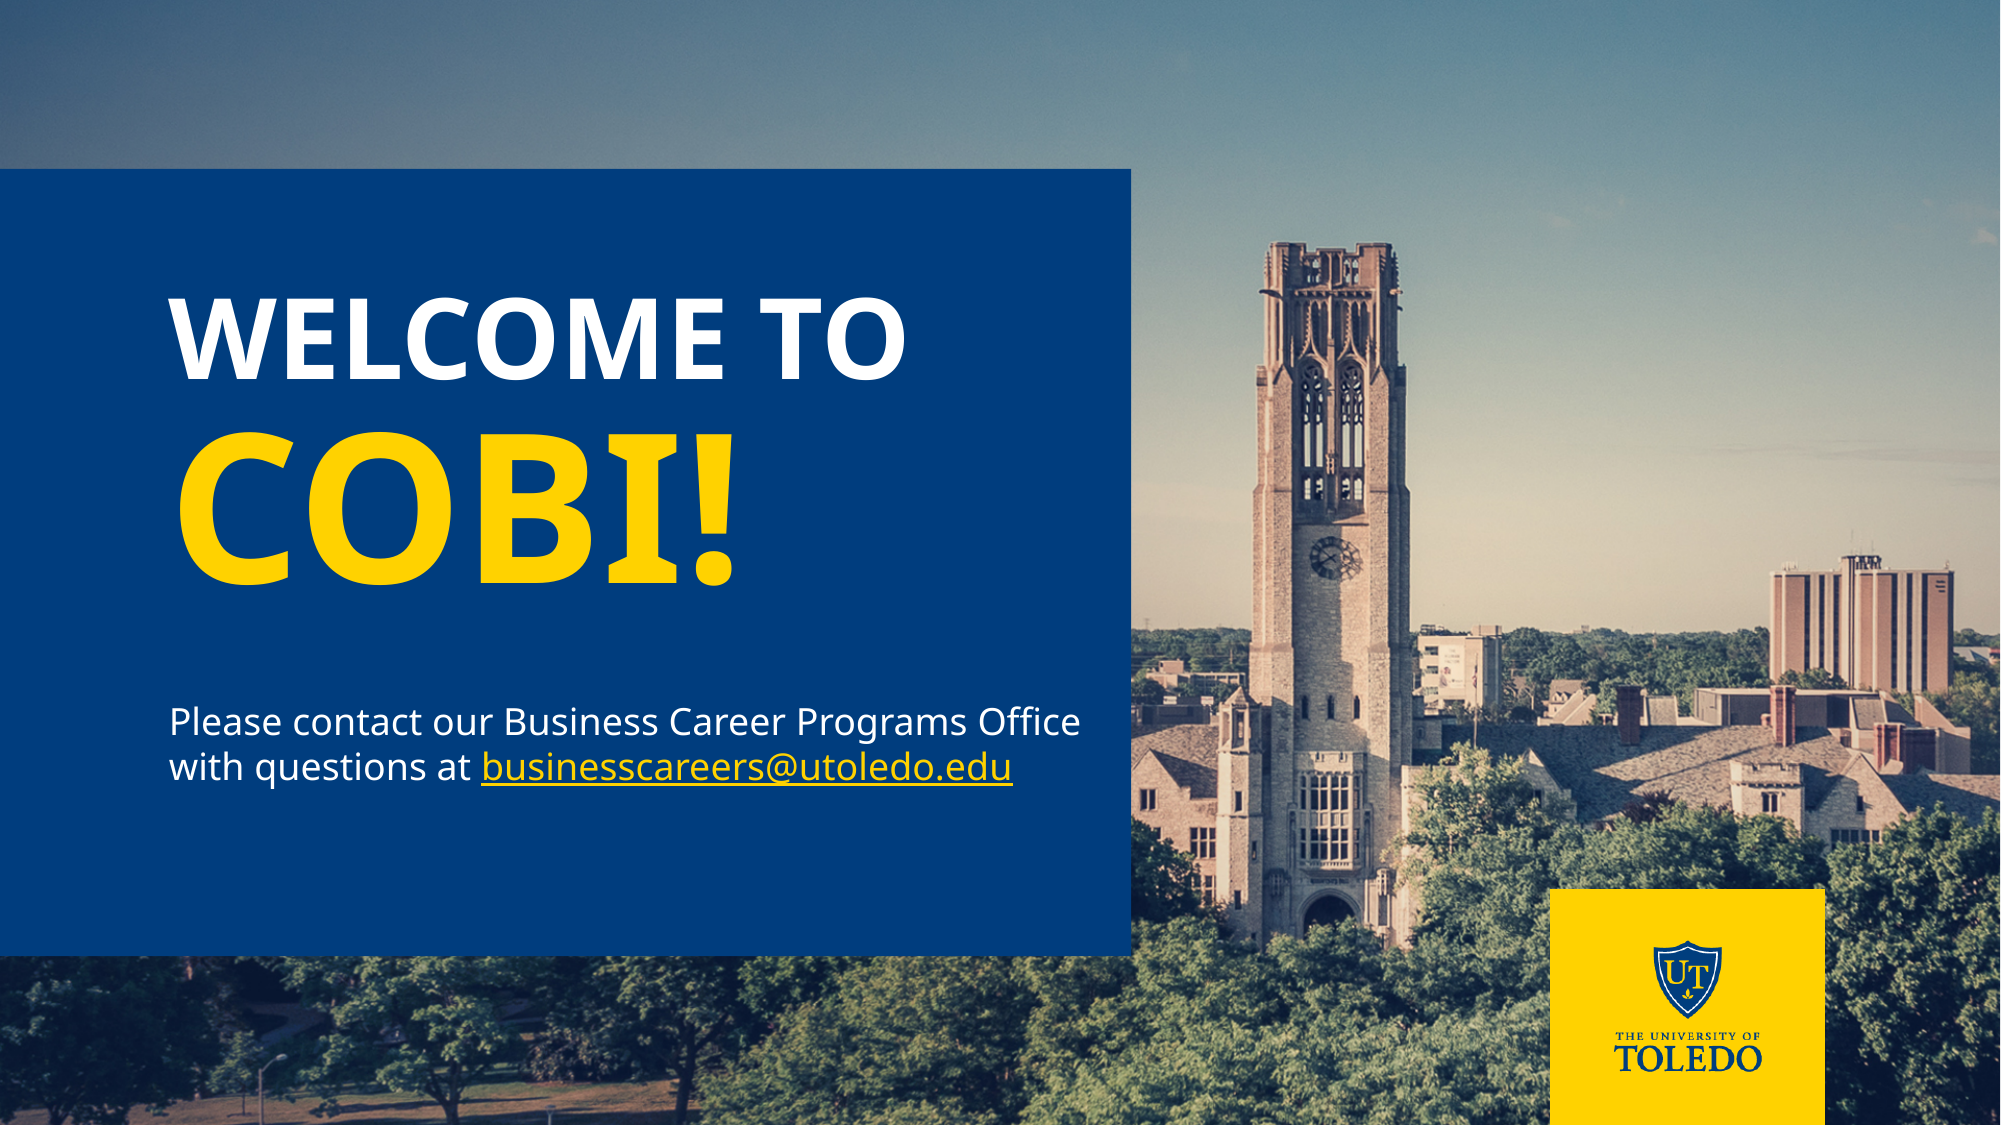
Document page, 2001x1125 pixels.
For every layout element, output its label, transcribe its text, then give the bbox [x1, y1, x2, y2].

list Please contact our Business Career Programs Office with questions at businesscareers@utoledo.edu [168, 703, 1085, 814]
picture [0, 0, 2001, 1125]
title WELCOME TO cobi! [168, 281, 994, 637]
